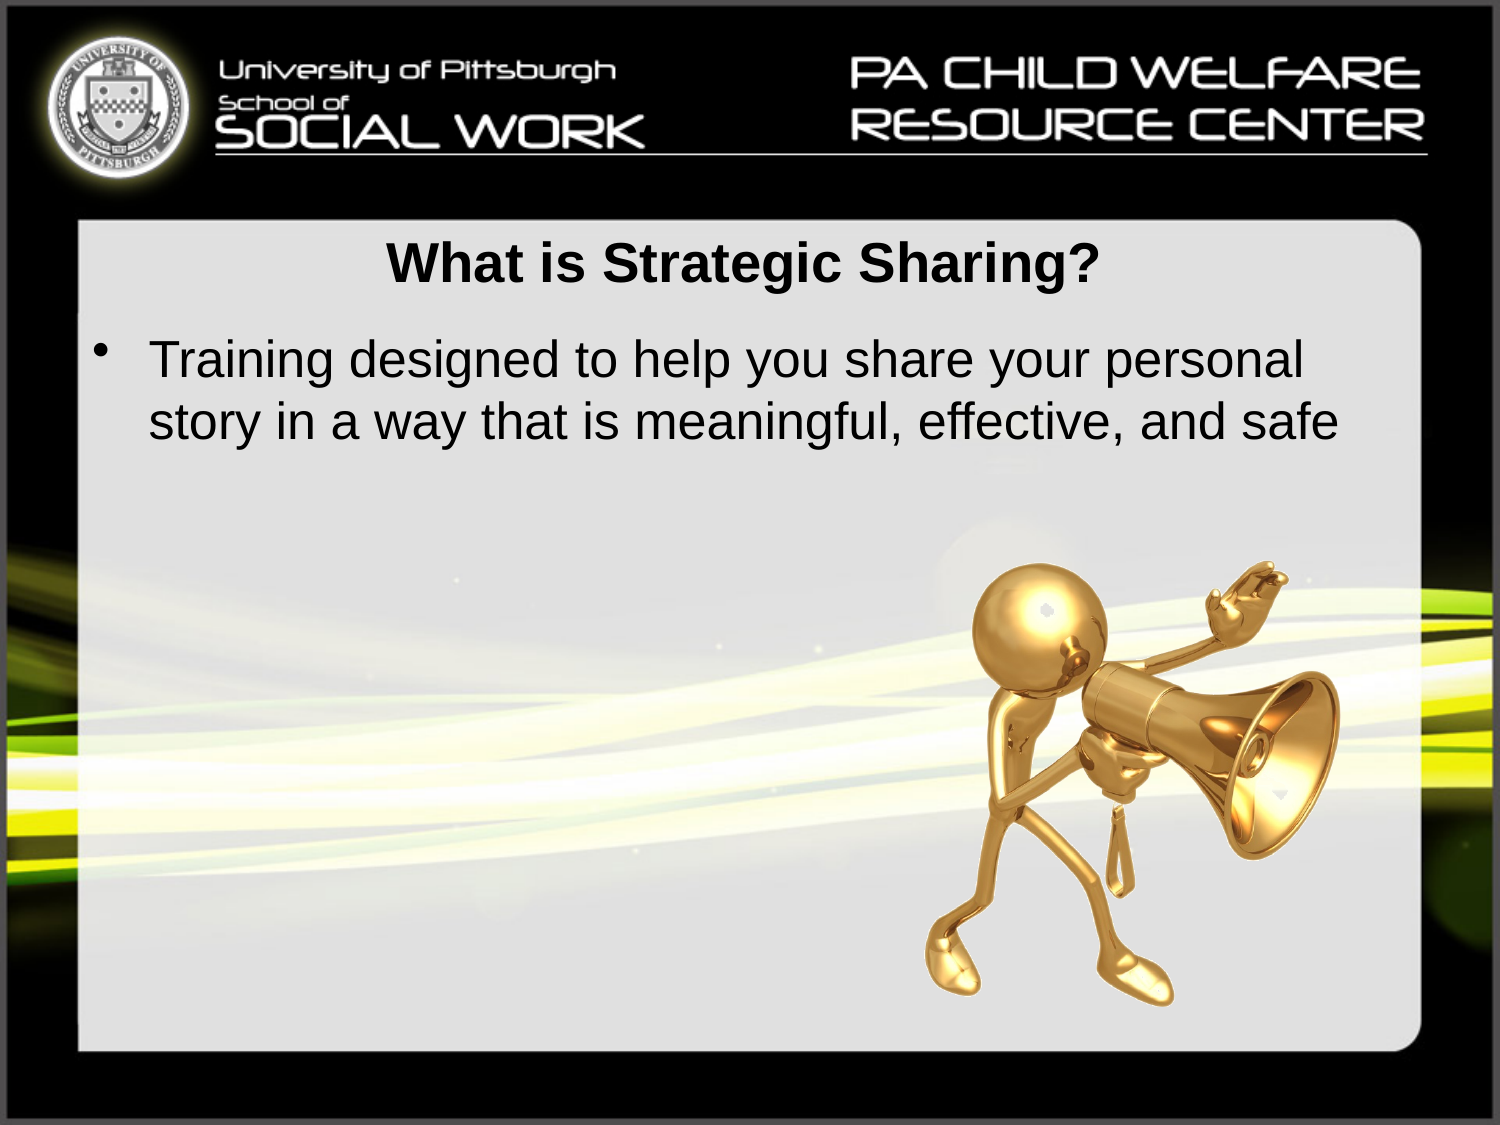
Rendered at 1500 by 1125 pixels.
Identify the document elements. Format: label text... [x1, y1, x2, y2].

title What is Strategic Sharing? [76, 211, 1428, 310]
list Training designed to help you share your personal story in a way that is meaningful, effective, and safe [76, 317, 1431, 1037]
picture [0, 0, 1500, 1125]
